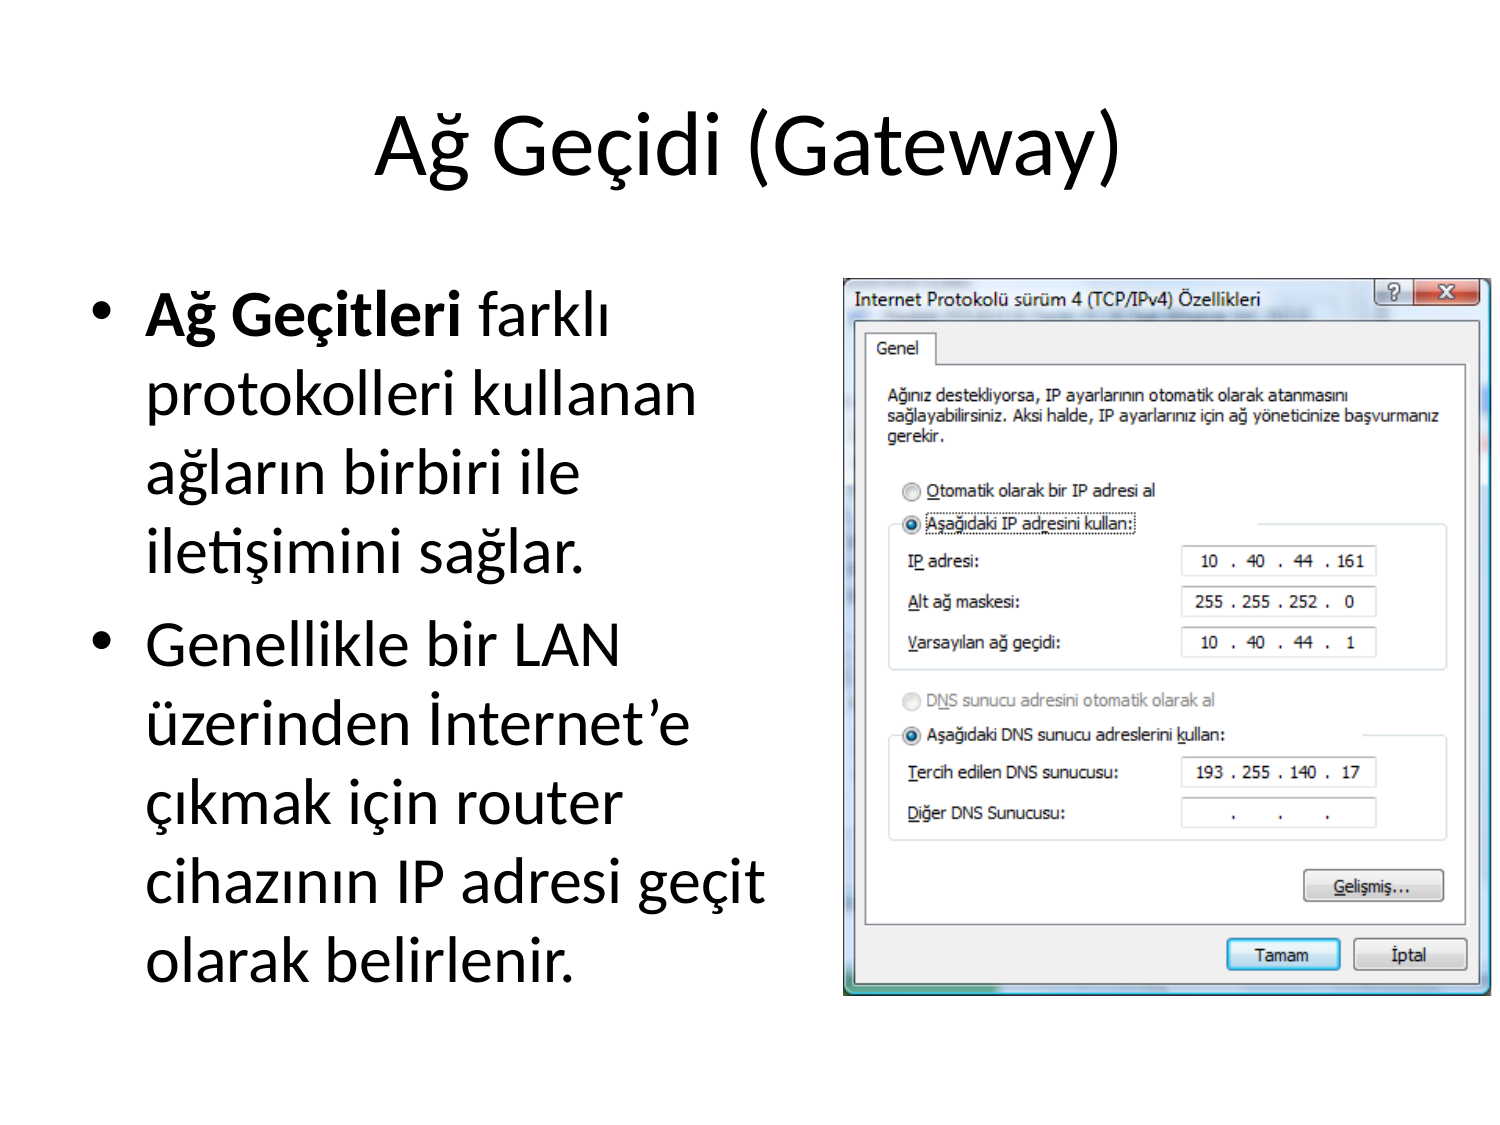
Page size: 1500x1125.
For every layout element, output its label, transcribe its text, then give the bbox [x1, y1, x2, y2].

title Ağ Geçidi (Gateway) [75, 45, 1425, 233]
picture [843, 278, 1493, 997]
list Ağ Geçitleri farklı protokolleri kullanan ağların birbiri ile iletişimini sağlar. Genellikle bir LAN üzerinden İnternet’e çıkmak için router cihazının IP adresi geçit olarak belirlenir. [75, 262, 856, 1005]
